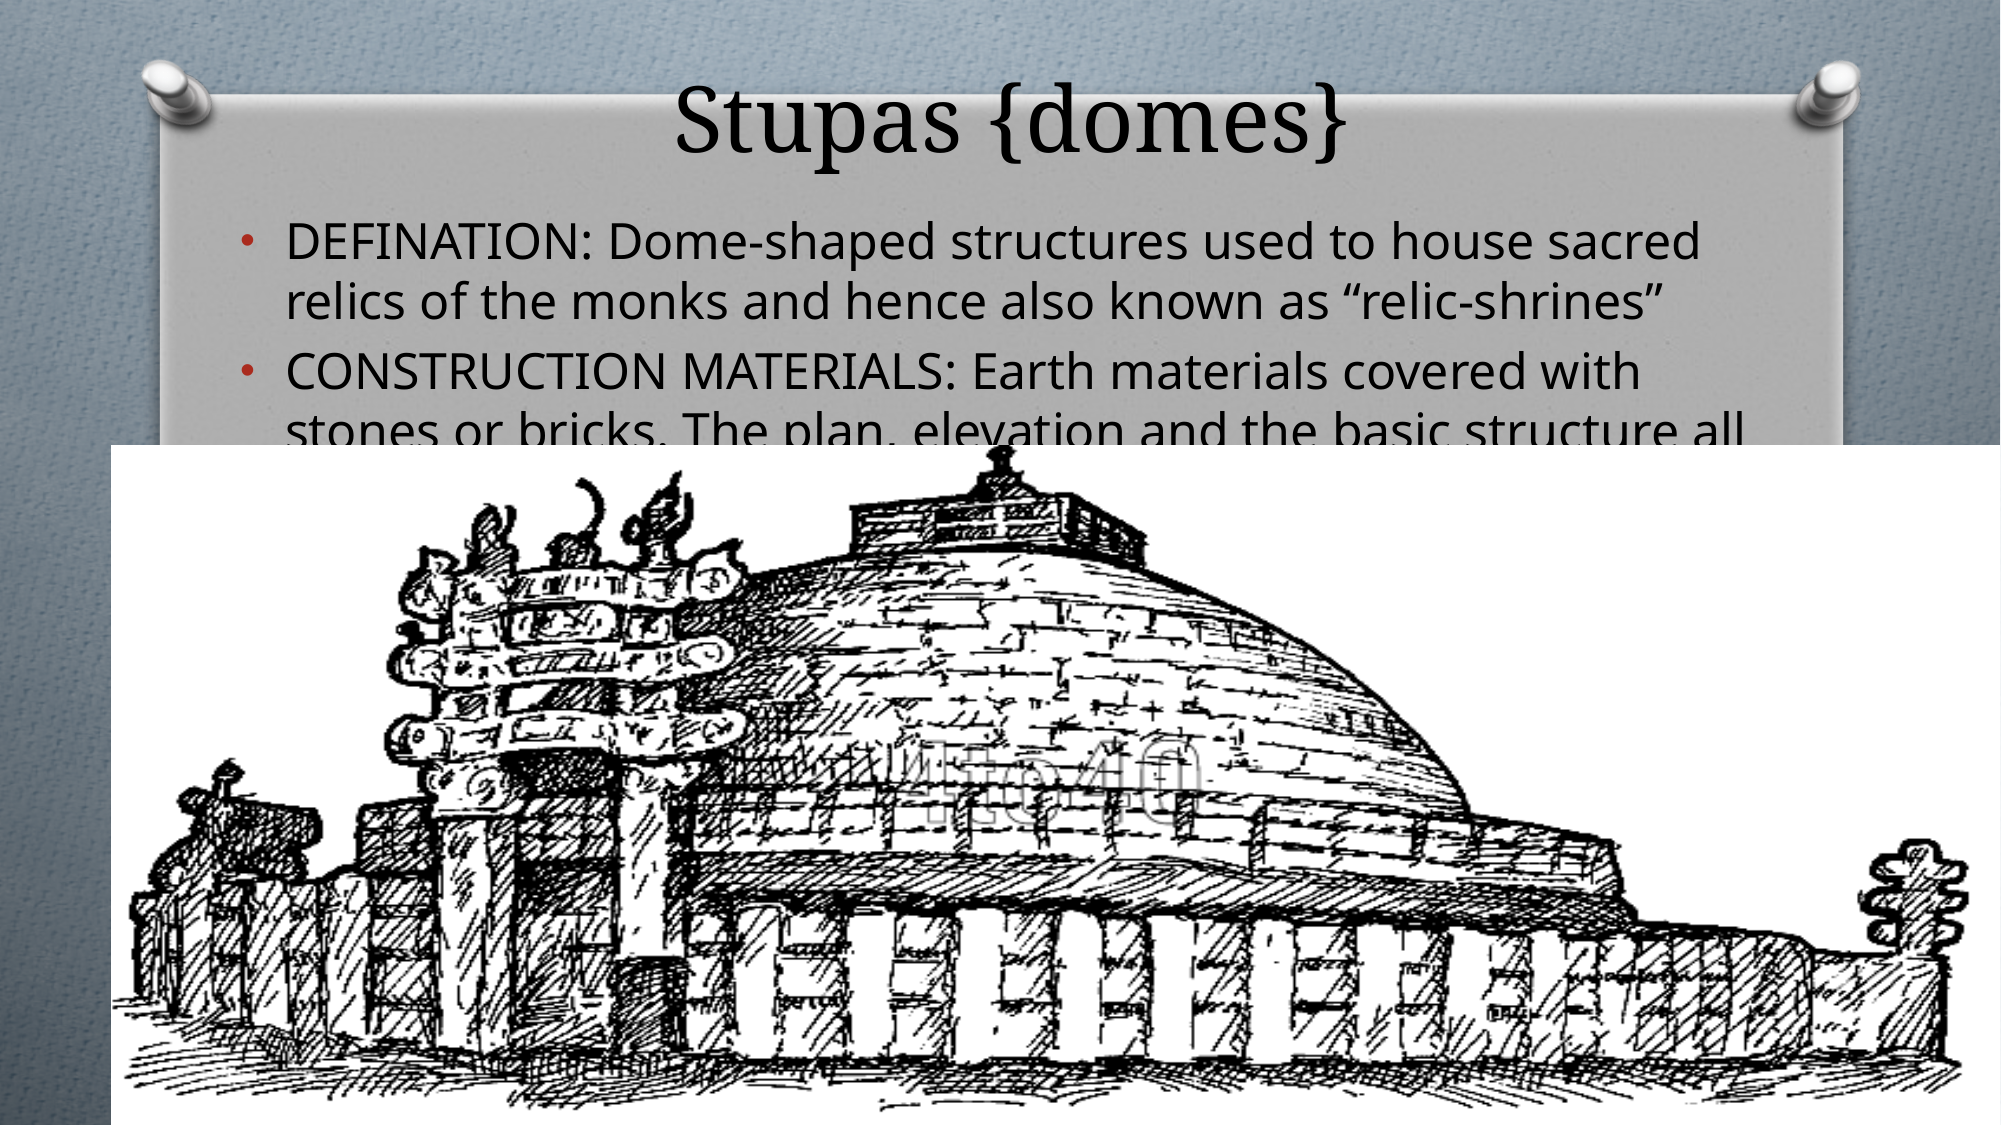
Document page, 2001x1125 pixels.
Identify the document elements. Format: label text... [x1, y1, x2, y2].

picture [1800, 30, 1911, 160]
picture [110, 445, 2000, 1125]
list DEFINATION: Dome-shaped structures used to house sacred relics of the monks and hence also known as “relic-shrines” CONSTRUCTION MATERIALS: Earth materials covered with stones or bricks. The plan, elevation and the basic structure all derived from the circle. [225, 201, 1800, 445]
title Stupas {domes} [225, 47, 1800, 185]
picture [107, 24, 225, 158]
